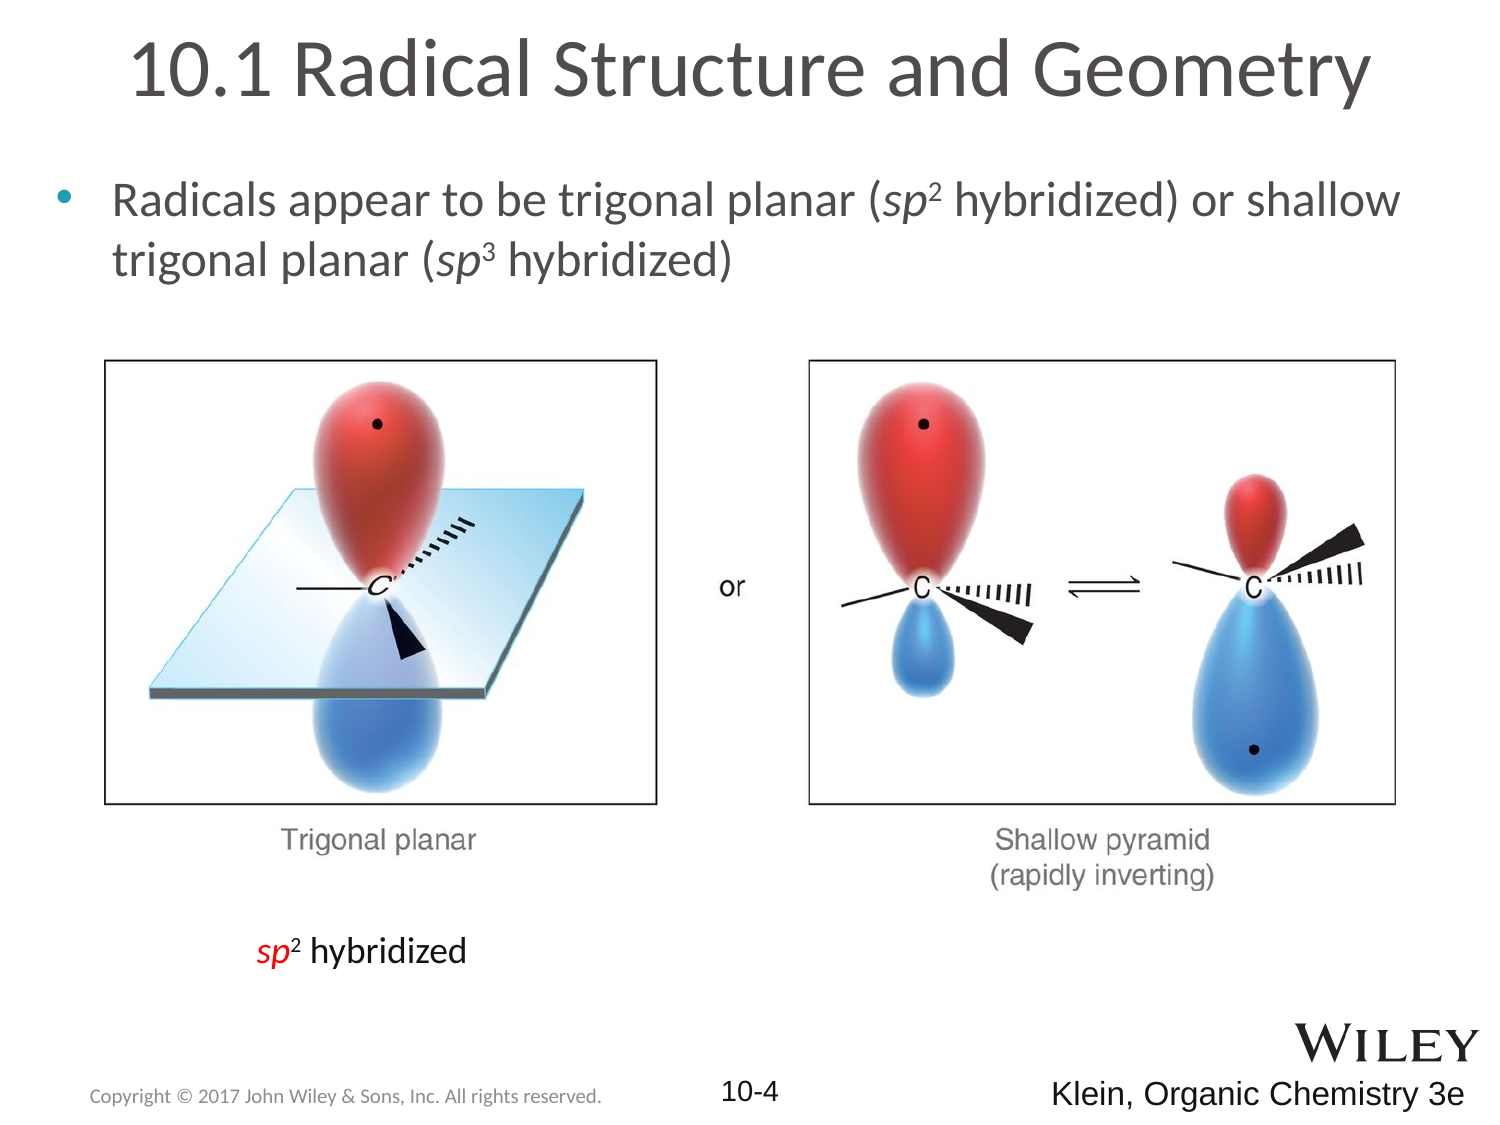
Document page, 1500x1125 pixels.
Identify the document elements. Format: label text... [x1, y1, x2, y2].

footer Klein, Organic Chemistry 3e [1001, 1065, 1490, 1125]
list Radicals appear to be trigonal planar (sp2 hybridized) or shallow trigonal planar (sp3 hybridized) [40, 158, 1467, 1018]
slide_number Copyright © 2017 John Wiley & Sons, Inc. All rights reserved. [75, 1065, 575, 1125]
picture [103, 356, 1396, 891]
slide_number 10-4 [575, 1065, 925, 1125]
picture [1292, 1021, 1480, 1065]
text_box sp2 hybridized [169, 918, 555, 979]
title 10.1 Radical Structure and Geometry [74, 0, 1426, 127]
